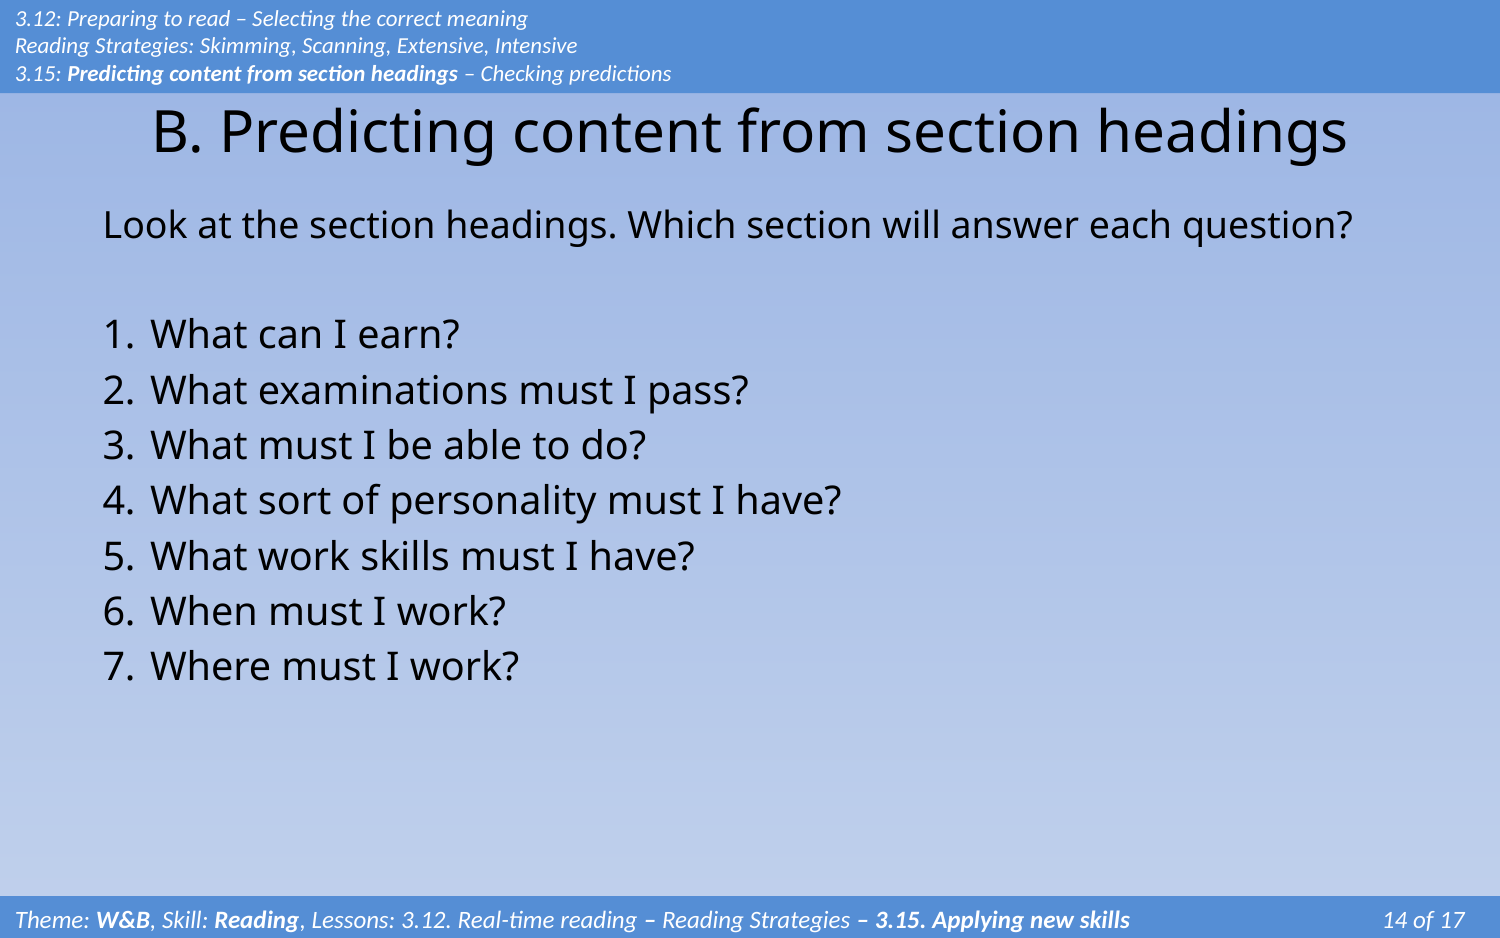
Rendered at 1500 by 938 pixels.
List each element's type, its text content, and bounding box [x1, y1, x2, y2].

subtitle Look at the section headings. Which section will answer each question? What can I earn? What examinations must I pass? What must I be able to do? What sort of personality must I have? What work skills must I have? When must I work? Where must I work? [87, 193, 1400, 869]
text_box 3.12: Preparing to read – Selecting the correct meaning Reading Strategies: Skimming, Scanning, Extensive, Intensive 3.15: Predicting content from section headings – Checking predictions [0, 0, 1500, 94]
title B. Predicting content from section headings [112, 94, 1388, 193]
text_box Theme: W&B, Skill: Reading, Lessons: 3.12. Real-time reading – Reading Strategies – 3.15. Applying new skills 14 of 17 [0, 896, 1500, 938]
